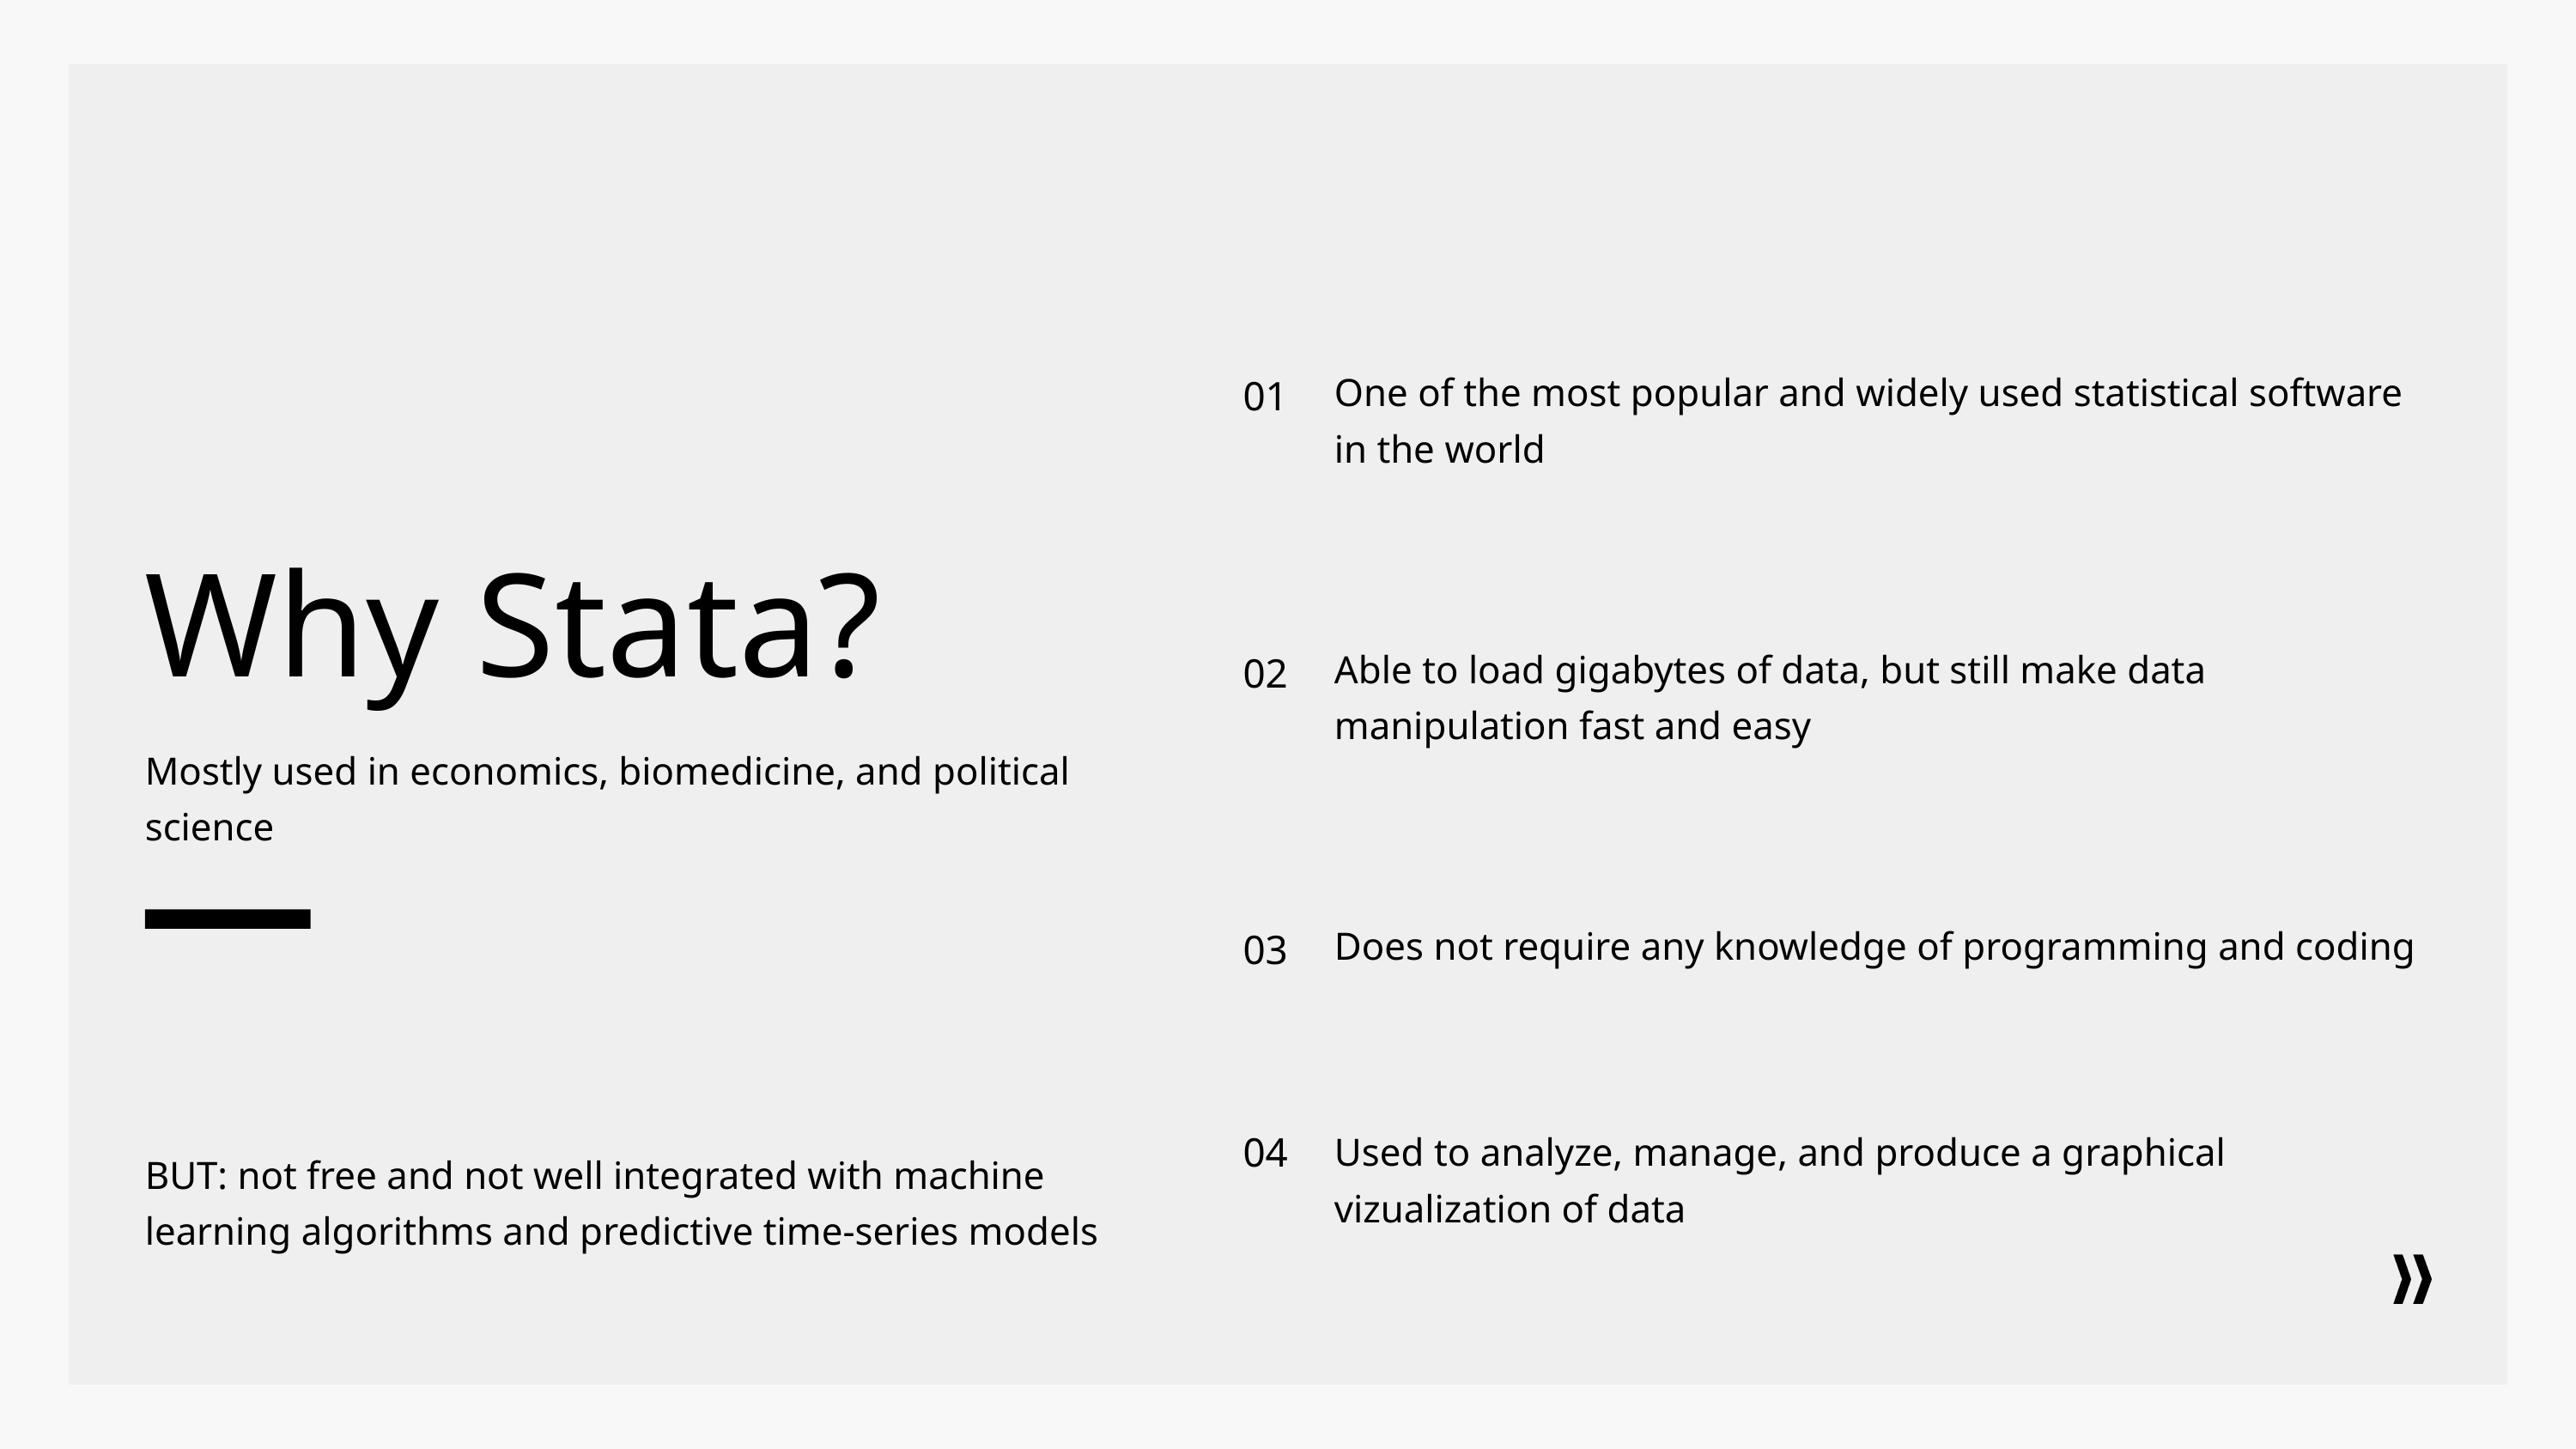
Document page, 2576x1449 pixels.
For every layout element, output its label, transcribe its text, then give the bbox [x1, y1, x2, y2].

text_box 01 [1222, 363, 1288, 419]
text_box Able to load gigabytes of data, but still make data manipulation fast and easy [1334, 634, 2432, 748]
text_box 04 [1222, 1120, 1288, 1176]
text_box BUT: not free and not well integrated with machine learning algorithms and predictive time-series models [144, 1140, 1124, 1253]
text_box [2393, 1253, 2432, 1304]
text_box One of the most popular and widely used statistical software in the world [1334, 357, 2432, 471]
text_box Does not require any knowledge of programming and coding [1334, 911, 2432, 967]
text_box Mostly used in economics, biomedicine, and political science [144, 736, 1078, 849]
text_box 03 [1222, 918, 1288, 973]
text_box Used to analyze, manage, and produce a graphical vizualization of data [1334, 1117, 2432, 1231]
text_box 02 [1222, 640, 1288, 697]
text_box Why Stata? [144, 548, 1124, 706]
text_box [144, 909, 311, 929]
text_box [68, 64, 2508, 1385]
